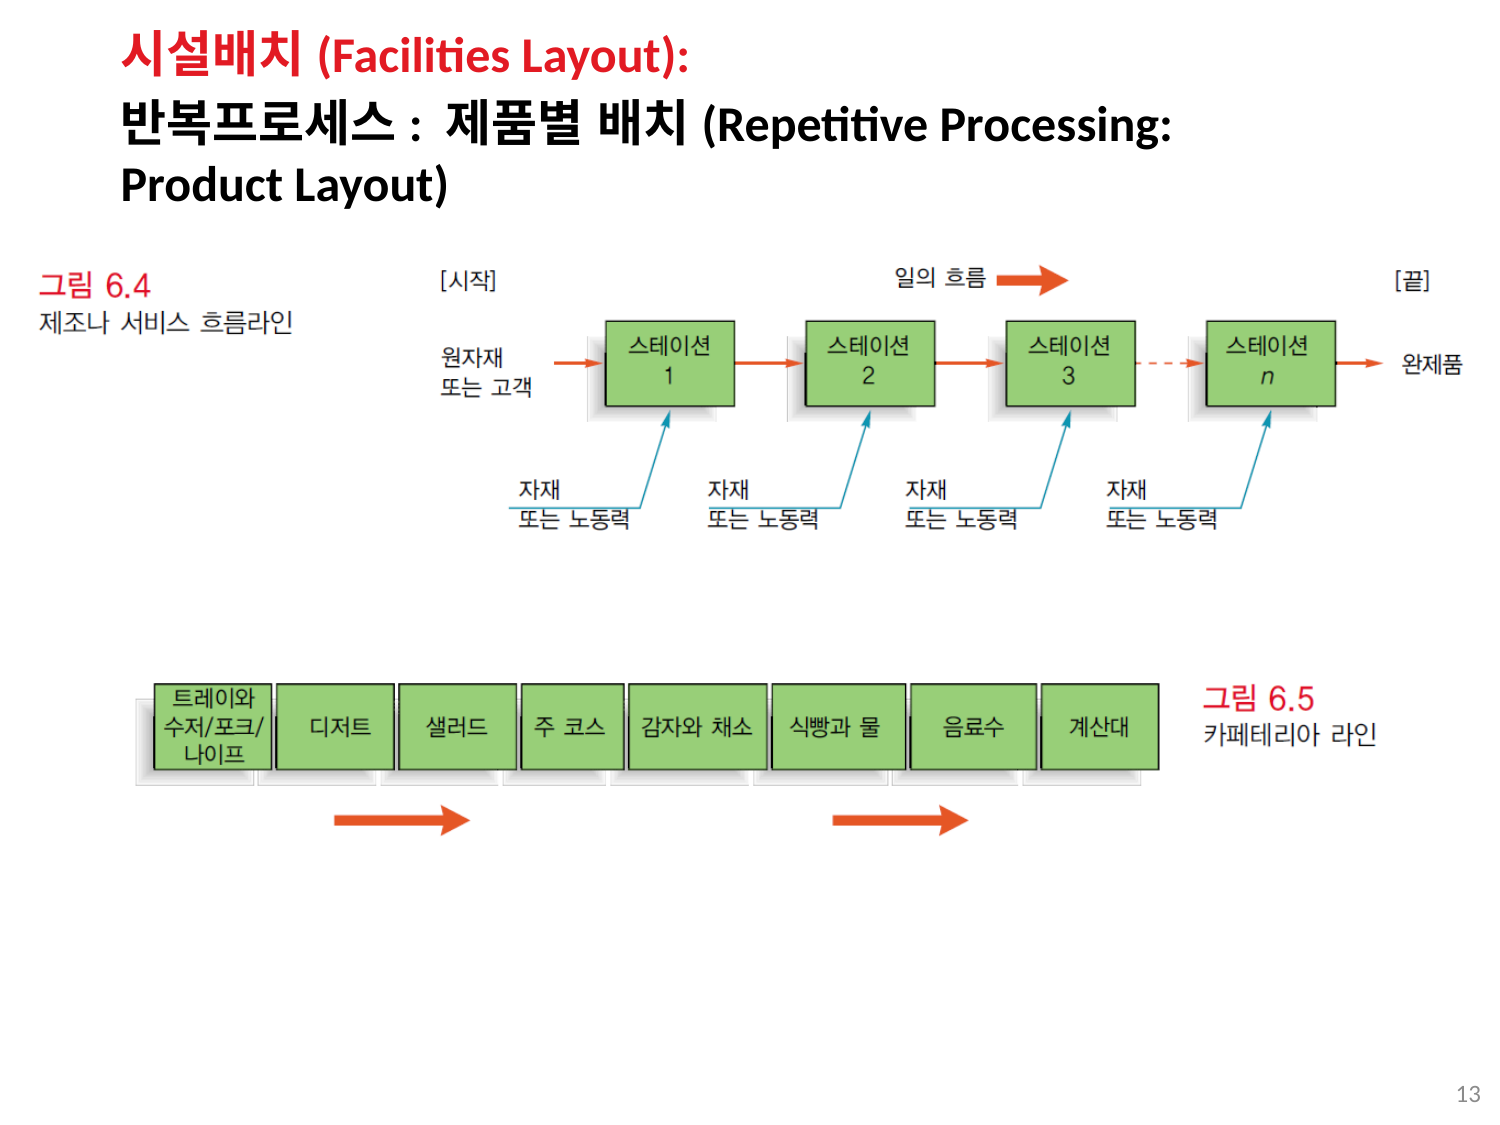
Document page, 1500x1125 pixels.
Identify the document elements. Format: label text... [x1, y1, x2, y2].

picture [118, 670, 1382, 840]
picture [29, 255, 1468, 534]
list 시설배치(Facilities Layout): 반복프로세스: 제품별 배치(Repetitive Processing: Product Layout) [120, 35, 1316, 199]
slide_number 13 [1103, 1062, 1497, 1123]
